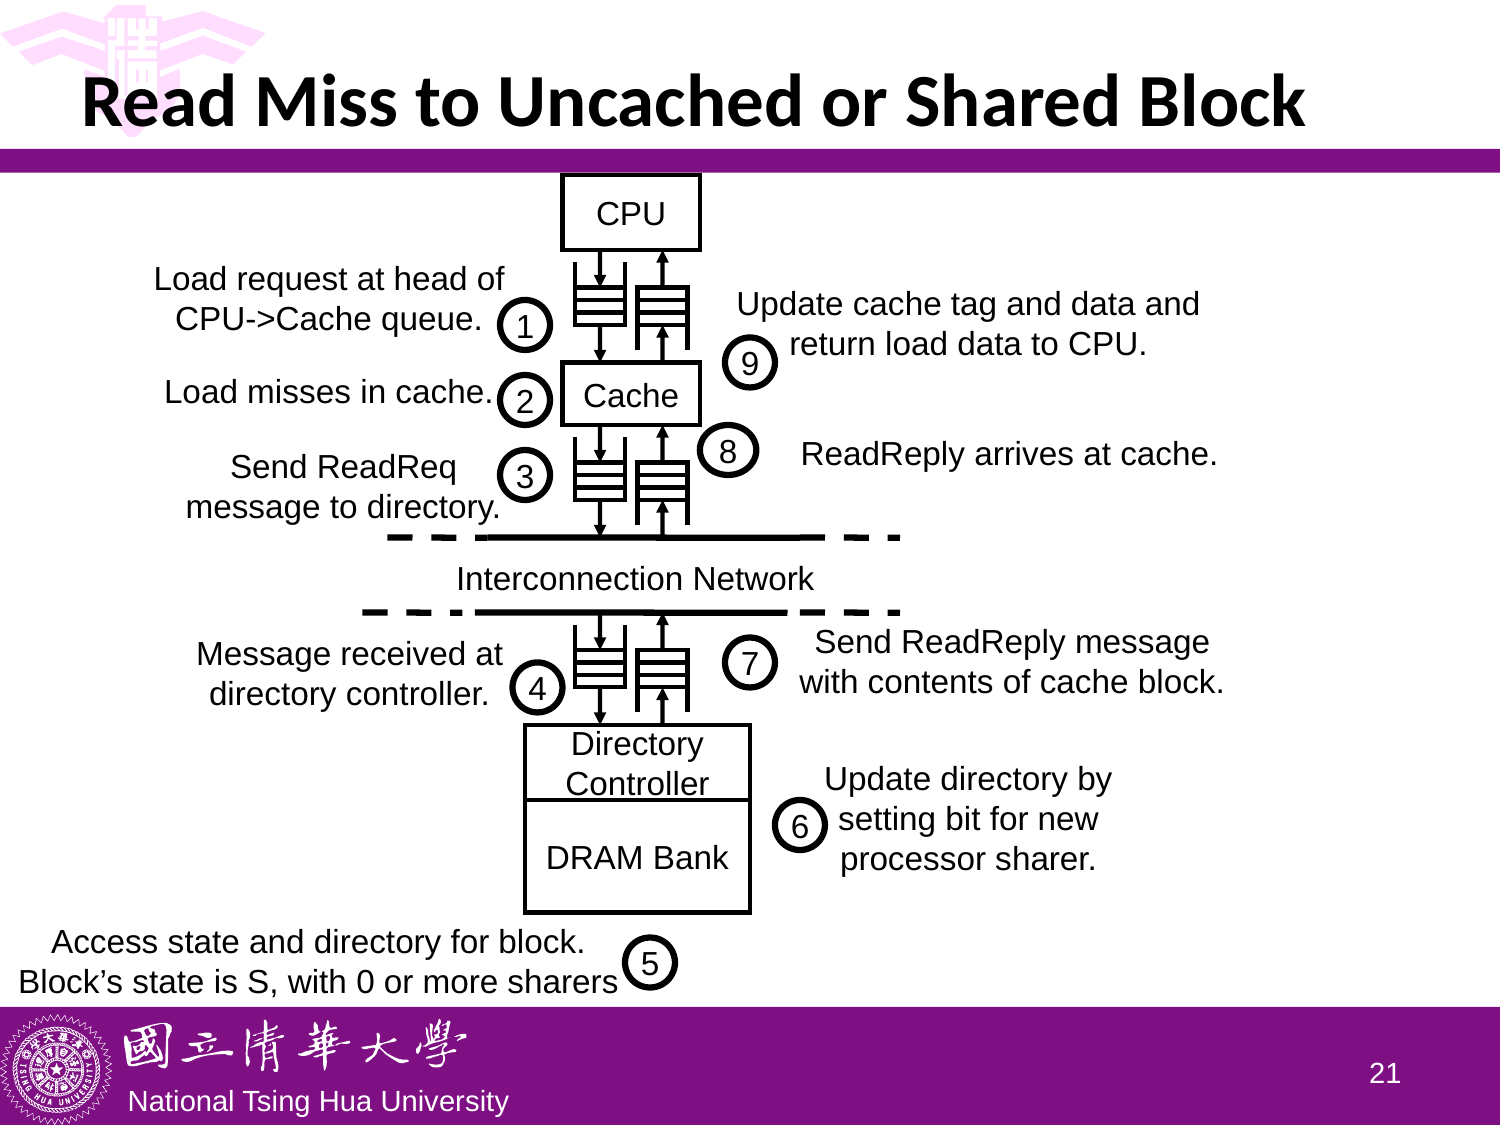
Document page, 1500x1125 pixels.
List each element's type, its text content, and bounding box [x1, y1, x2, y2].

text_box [687, 274, 1250, 388]
title Read Miss to Uncached or Shared Block [66, 37, 1413, 149]
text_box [162, 437, 550, 534]
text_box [124, 362, 551, 425]
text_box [774, 749, 1150, 887]
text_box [524, 613, 750, 913]
slide_number 20 [1104, 1021, 1417, 1097]
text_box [724, 612, 1250, 709]
text_box Interconnection Network [441, 549, 830, 605]
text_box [0, 912, 675, 1009]
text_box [149, 624, 563, 721]
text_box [699, 424, 1250, 481]
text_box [124, 249, 551, 350]
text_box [562, 174, 700, 537]
